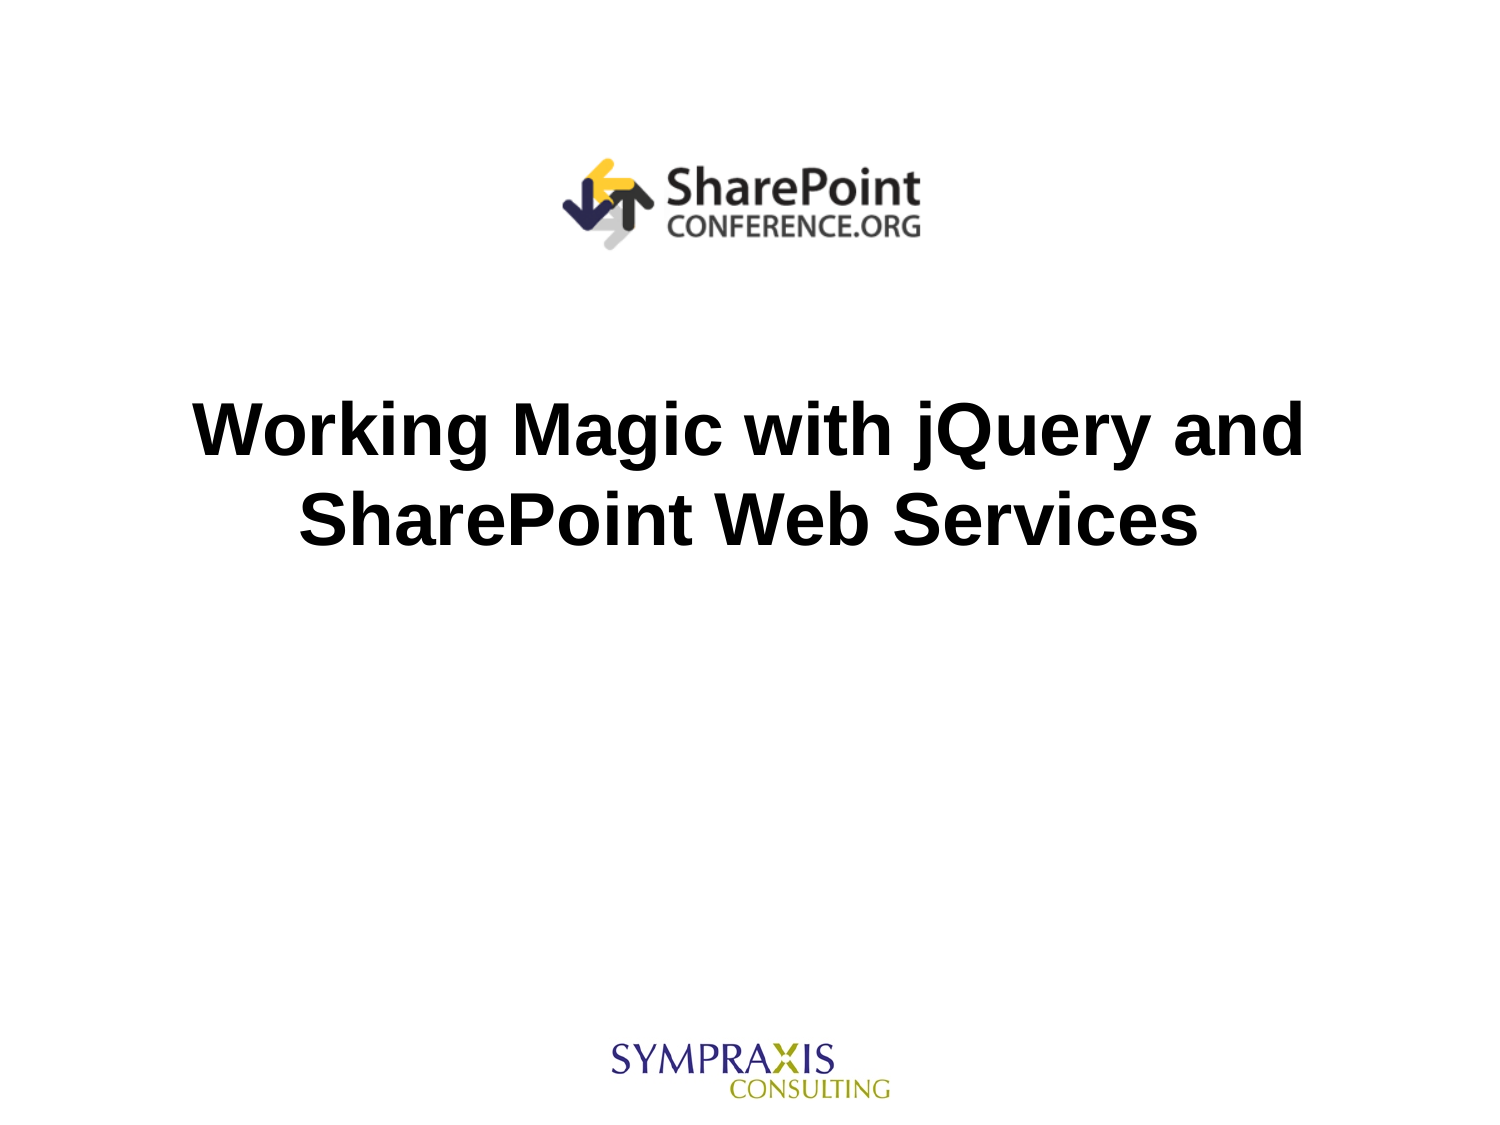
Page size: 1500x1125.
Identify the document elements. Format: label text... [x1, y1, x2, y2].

title Working Magic with jQuery and SharePoint Web Services [112, 349, 1388, 591]
picture [609, 1038, 891, 1100]
picture [549, 149, 934, 254]
